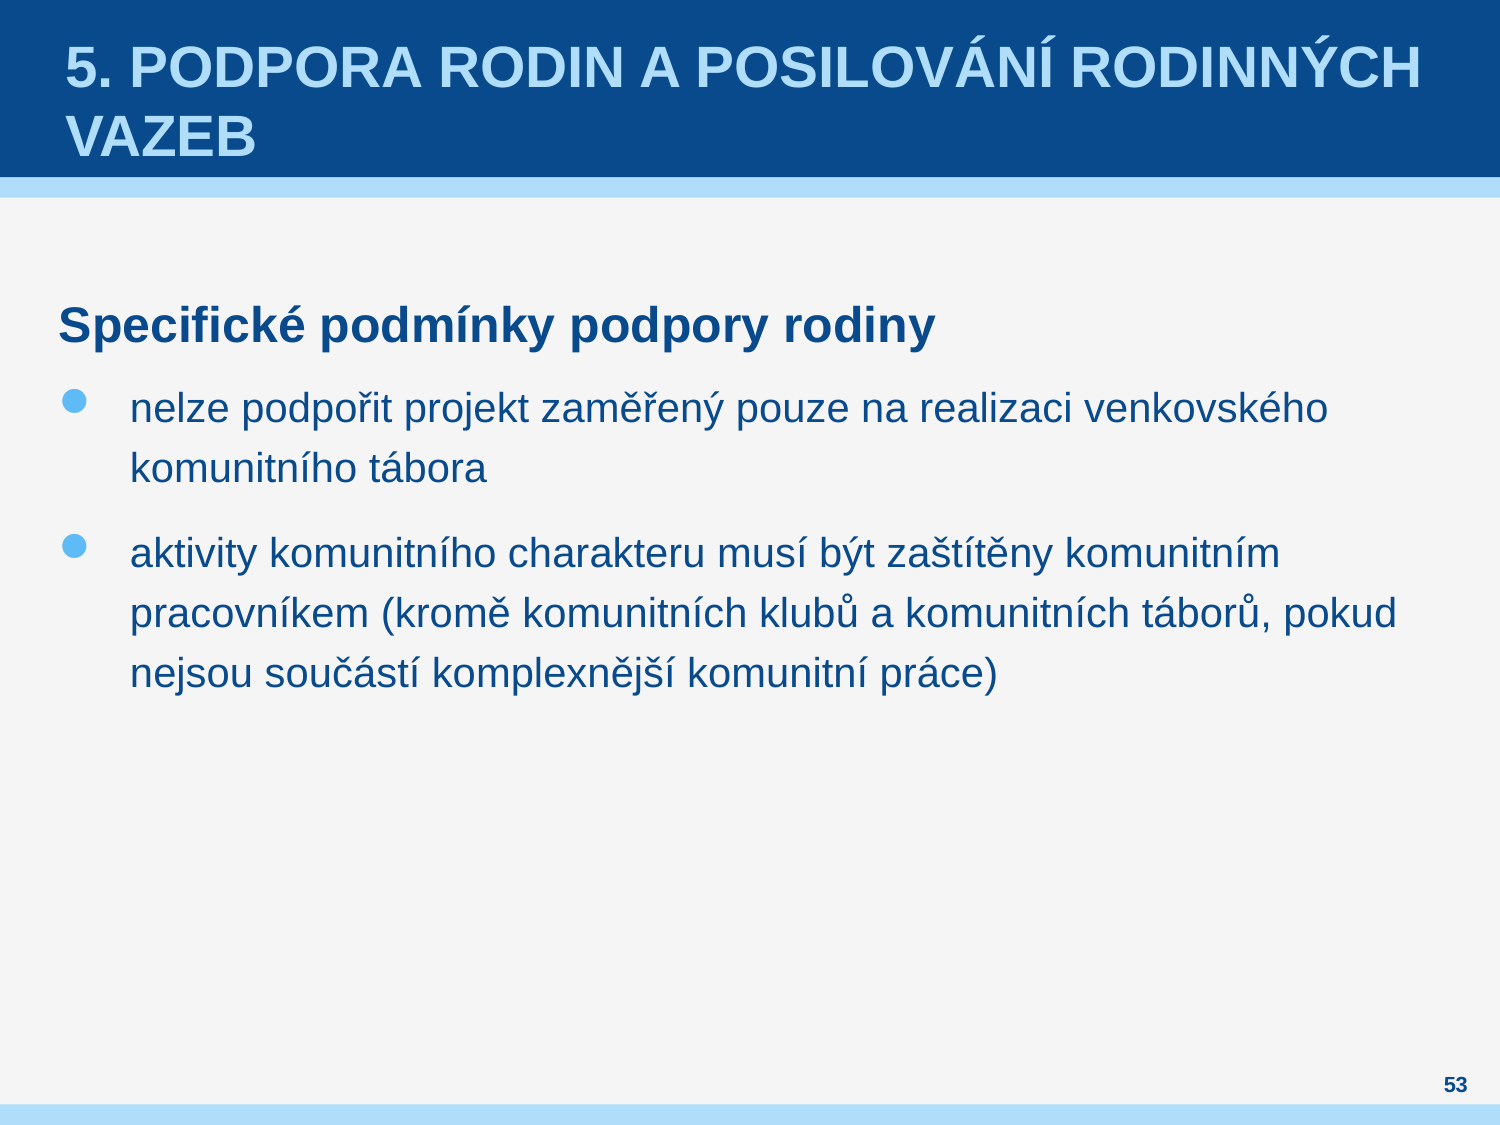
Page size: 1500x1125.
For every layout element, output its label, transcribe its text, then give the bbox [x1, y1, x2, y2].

list Specifické podmínky podpory rodiny nelze podpořit projekt zaměřený pouze na realizaci venkovského komunitního tábora aktivity komunitního charakteru musí být zaštítěny komunitním pracovníkem (kromě komunitních klubů a komunitních táborů, pokud nejsou součástí komplexnější komunitní práce) [59, 219, 1412, 1048]
slide_number 53 [1417, 1068, 1495, 1099]
title 5. podpora rodin a posilování rodinných vazeb [59, 0, 1441, 178]
